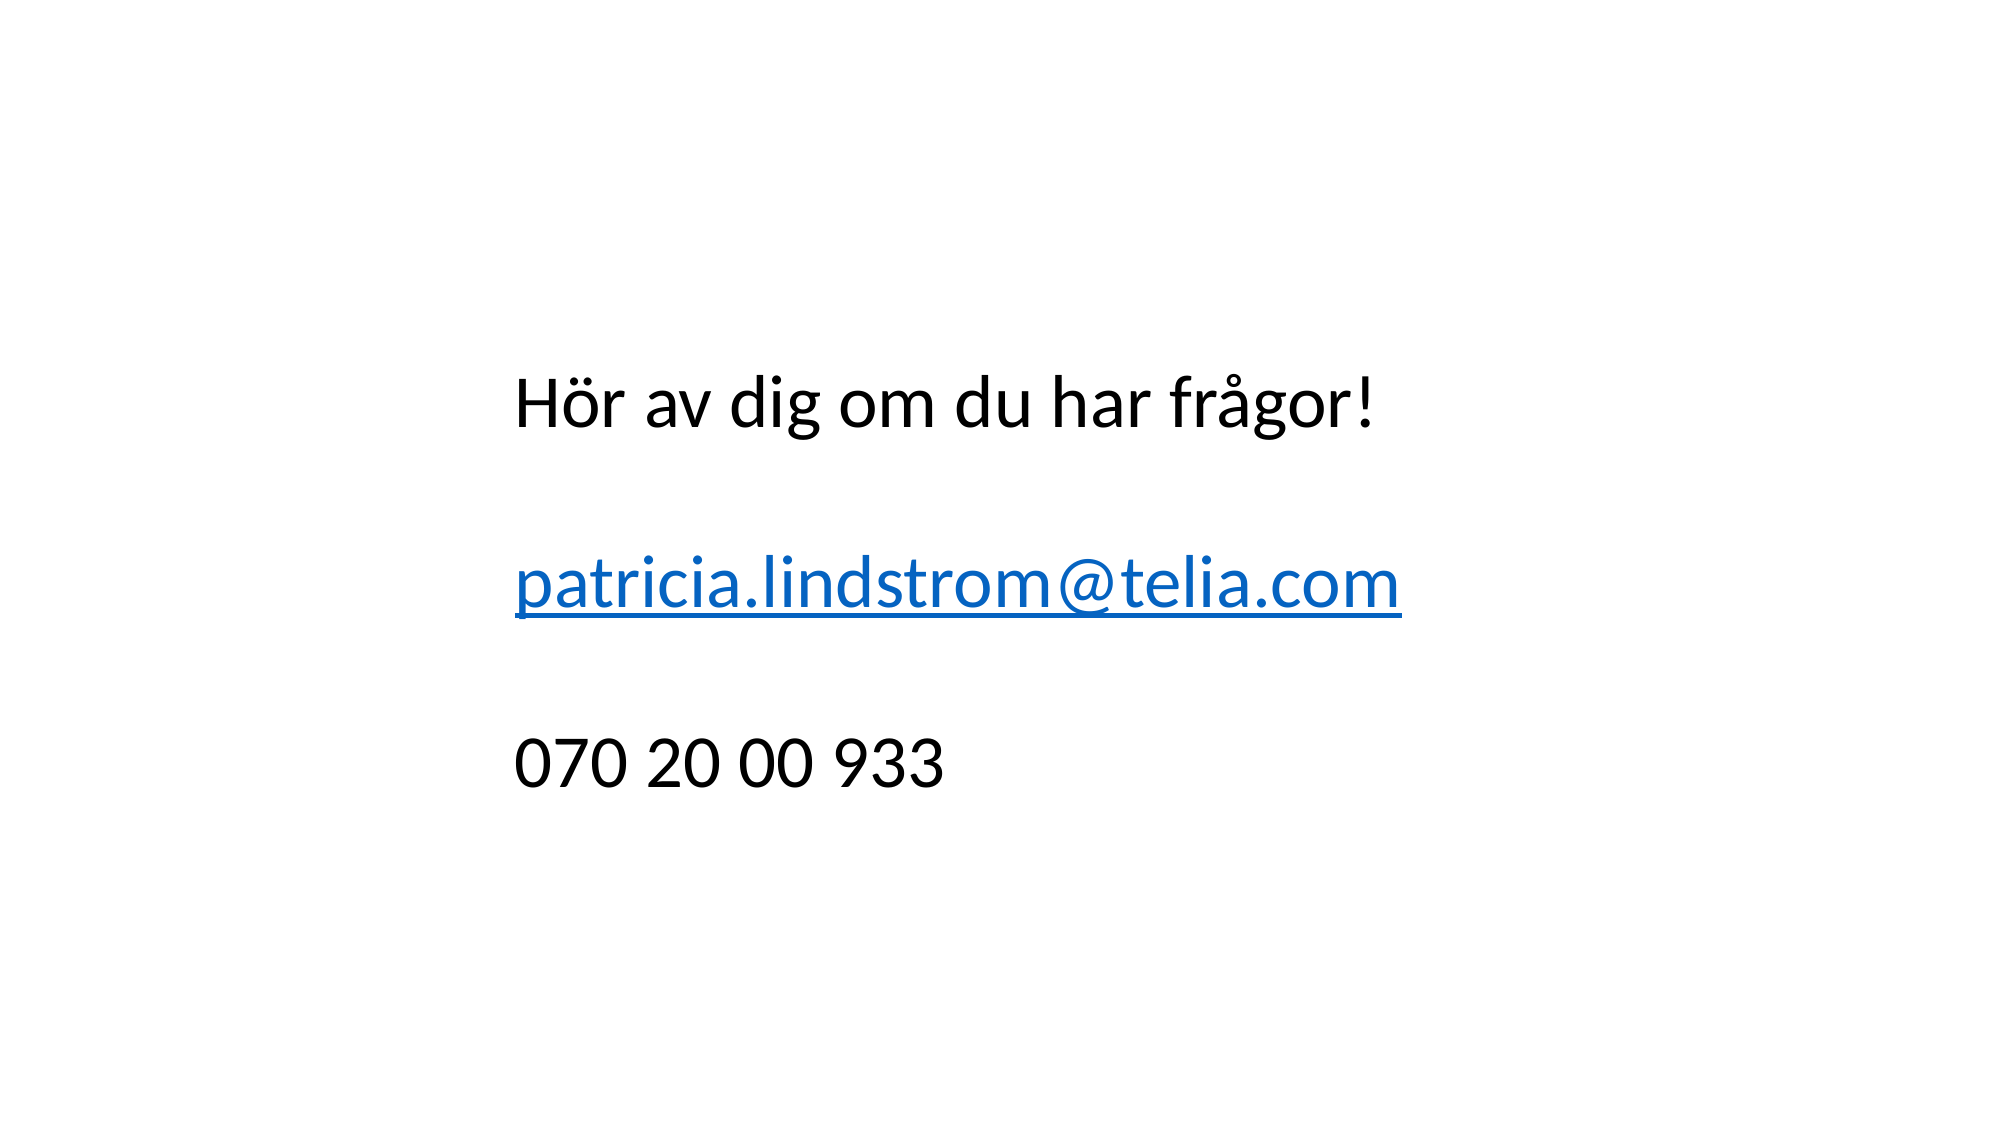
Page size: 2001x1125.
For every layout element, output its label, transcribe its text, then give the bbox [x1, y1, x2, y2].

text_box Hör av dig om du har frågor! patricia.lindstrom@telia.com 070 20 00 933 [500, 345, 1500, 811]
